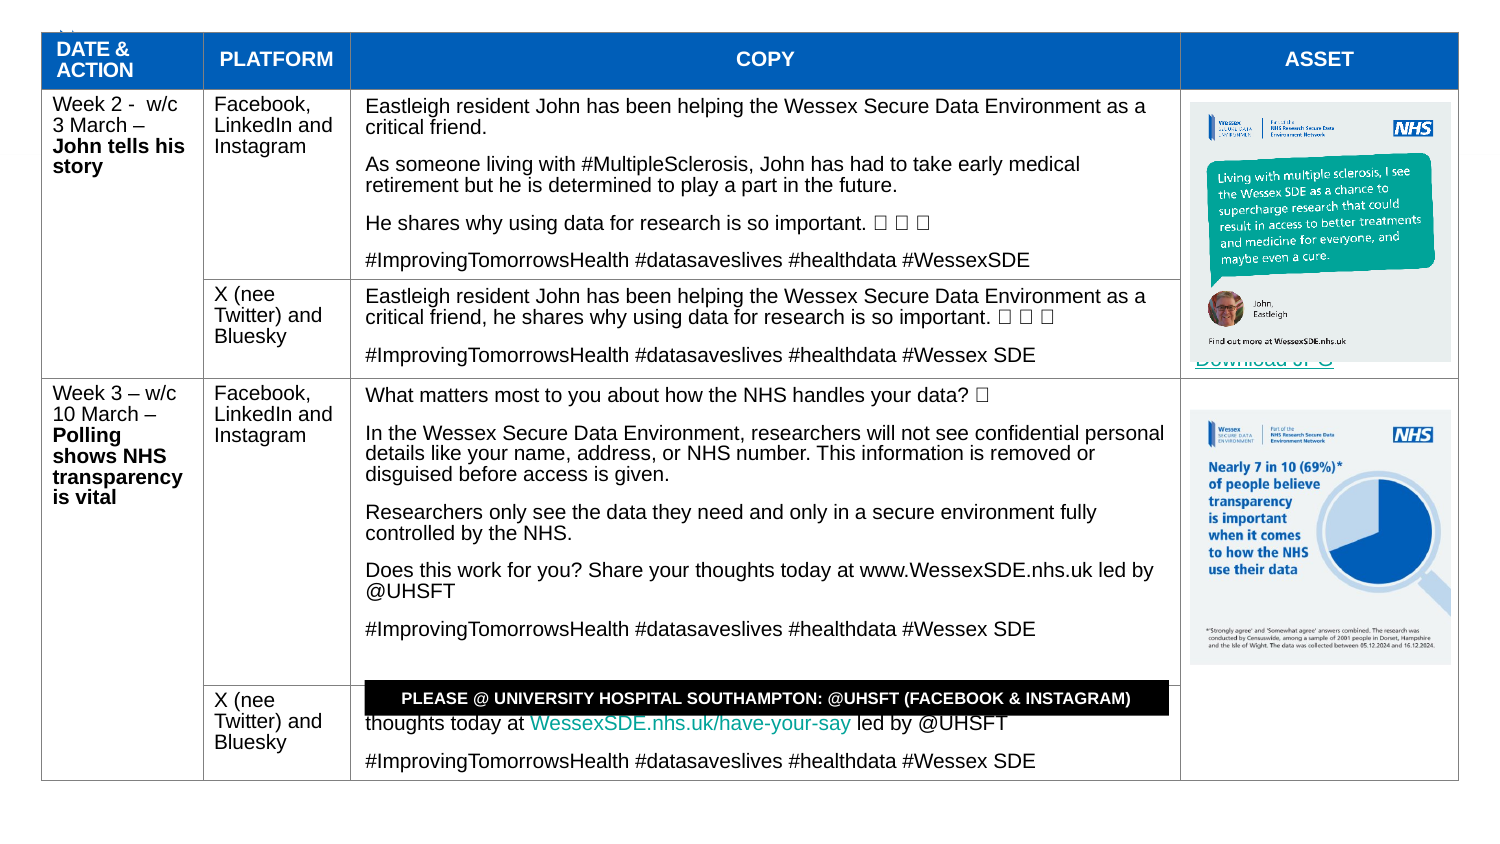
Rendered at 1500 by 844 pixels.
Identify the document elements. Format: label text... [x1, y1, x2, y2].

table_cell What matters most to you about how the NHS handles your data? 🤔 In the Wessex Secure Data Environment, researchers will not see confidential personal details like your name, address, or NHS number. This information is removed or disguised before access is given. Researchers only see the data they need and only in a secure environment fully controlled by the NHS. Does this work for you? Share your thoughts today at www.WessexSDE.nhs.uk led by @UHSFT #ImprovingTomorrowsHealth #datasaveslives #healthdata #Wessex SDE [351, 379, 1180, 685]
table_cell X (nee Twitter) and Bluesky [204, 686, 350, 780]
table_cell Facebook, LinkedIn and Instagram [204, 379, 350, 685]
table_header DATE & ACTION [42, 33, 203, 89]
table_cell Eastleigh resident John has been helping the Wessex Secure Data Environment as a critical friend. As someone living with #MultipleSclerosis, John has had to take early medical retirement but he is determined to play a part in the future. He shares why using data for research is so important. 🔬 🧪 🧫 #ImprovingTomorrowsHealth #datasaveslives #healthdata #WessexSDE [351, 90, 1180, 279]
text_box please @ UNIVERSITY HOSPITAL SOUTHAMPTON: @uhsft (Facebook & Instagram) [364, 680, 1169, 716]
table_header ASSET [1181, 33, 1458, 89]
table_cell Week 2 - w/c 3 March – John tells his story [42, 90, 203, 378]
table_cell Week 3 – w/c 10 March – Polling shows NHS transparency is vital [42, 379, 203, 780]
table_cell Download JPG [1181, 90, 1458, 378]
table_cell Eastleigh resident John has been helping the Wessex Secure Data Environment as a critical friend, he shares why using data for research is so important. 🔬 🧪 🧫 #ImprovingTomorrowsHealth #datasaveslives #healthdata #Wessex SDE [351, 280, 1180, 378]
table_cell Facebook, LinkedIn and Instagram [204, 90, 350, 279]
picture [0, 0, 1500, 844]
table_cell X (nee Twitter) and Bluesky [204, 280, 350, 378]
table_header PLATFORM [204, 33, 350, 89]
table_cell Download JPG [1181, 379, 1458, 780]
table_header COPY [351, 33, 1180, 89]
table_cell What matters most to you about how the NHS handles your data? 🤔 Share your thoughts today at WessexSDE.nhs.uk/have-your-say led by @UHSFT #ImprovingTomorrowsHealth #datasaveslives #healthdata #Wessex SDE [351, 686, 1180, 780]
